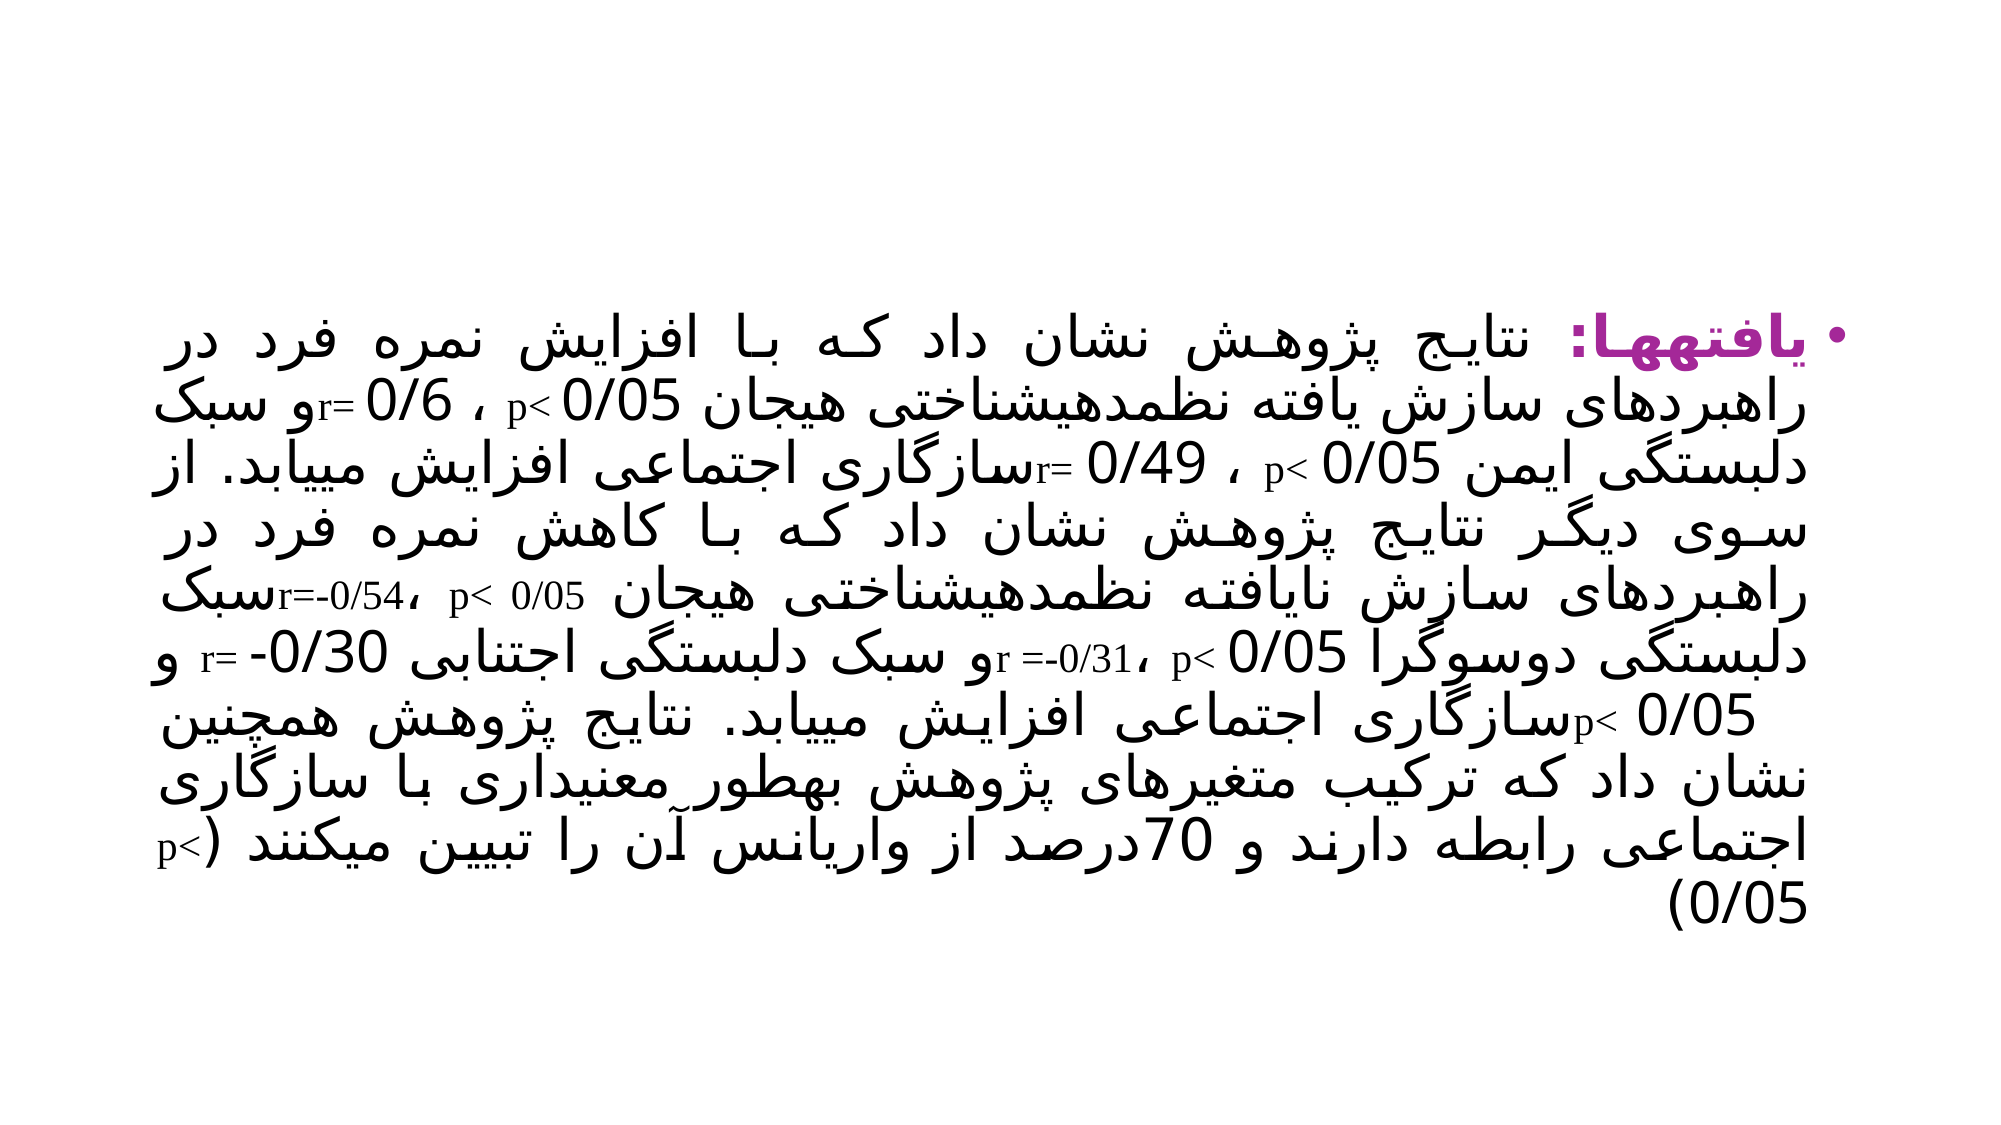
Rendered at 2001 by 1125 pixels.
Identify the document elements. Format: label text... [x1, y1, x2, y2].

list یافتهها: نتایج پژوهش نشان داد که با افزایش نمره فرد در راهبردهای سازش یافته نظمدهیشناختی هیجان r= 0/6 ، p< 0/05و سبک دلبستگی ایمن r= 0/49 ، p< 0/05سازگاری اجتماعی افزایش مییابد. از سوی دیگر نتایج پژوهش نشان داد که با کاهش نمره فرد در راهبردهای سازش نایافته نظمدهیشناختی هیجان r=-0/54، p< 0/05سبک دلبستگی دوسوگرا r =-0/31، p< 0/05و سبک دلبستگی اجتنابی r= -0/30 و p< 0/05سازگاری اجتماعی افزایش مییابد. نتایج پژوهش همچنین نشان داد که ترکیب متغیرهای پژوهش بهطور معنیداری با سازگاری اجتماعی رابطه دارند و 70درصد از واریانس آن را تبیین میکنند (p< 0/05) [137, 299, 1863, 1014]
